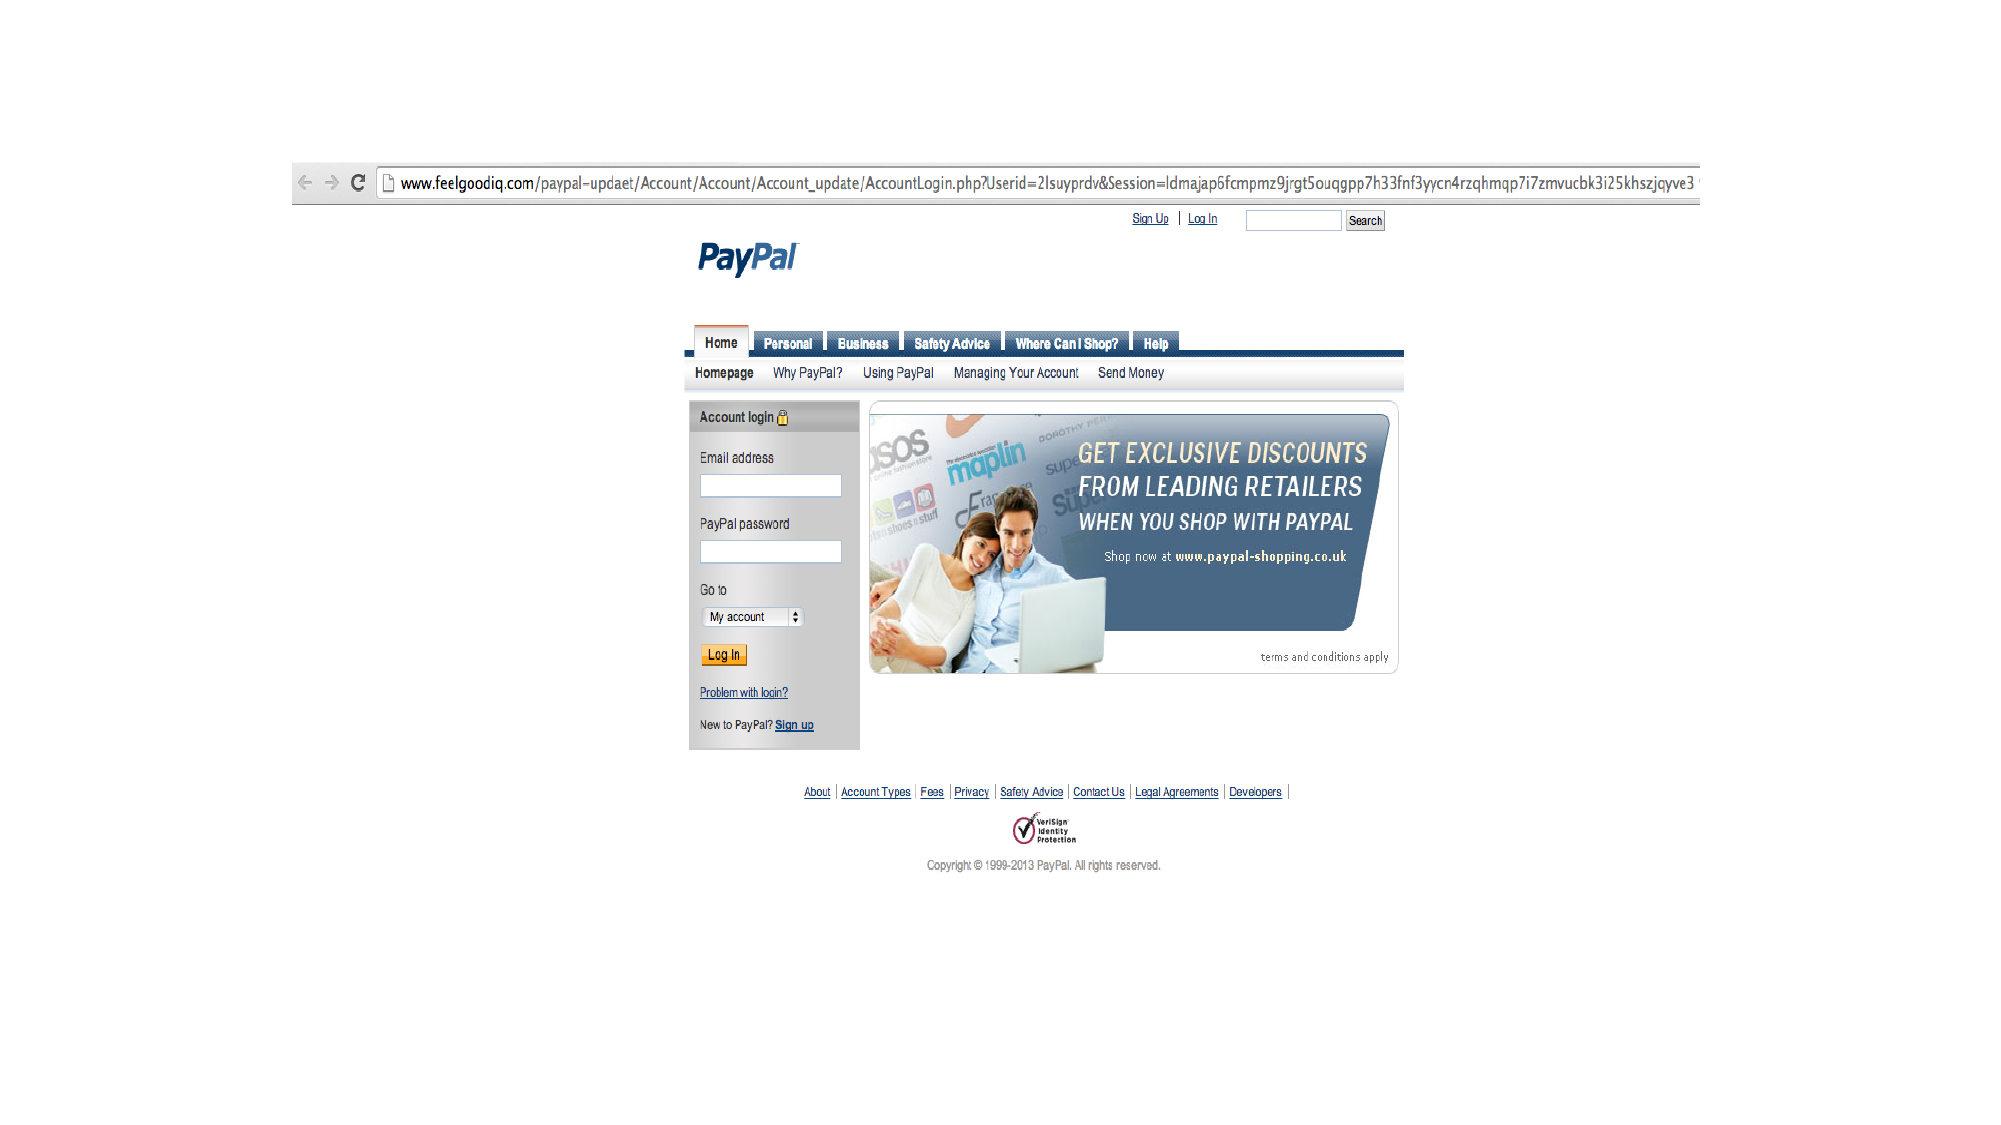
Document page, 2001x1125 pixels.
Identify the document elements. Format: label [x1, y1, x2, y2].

picture [292, 162, 1700, 1038]
